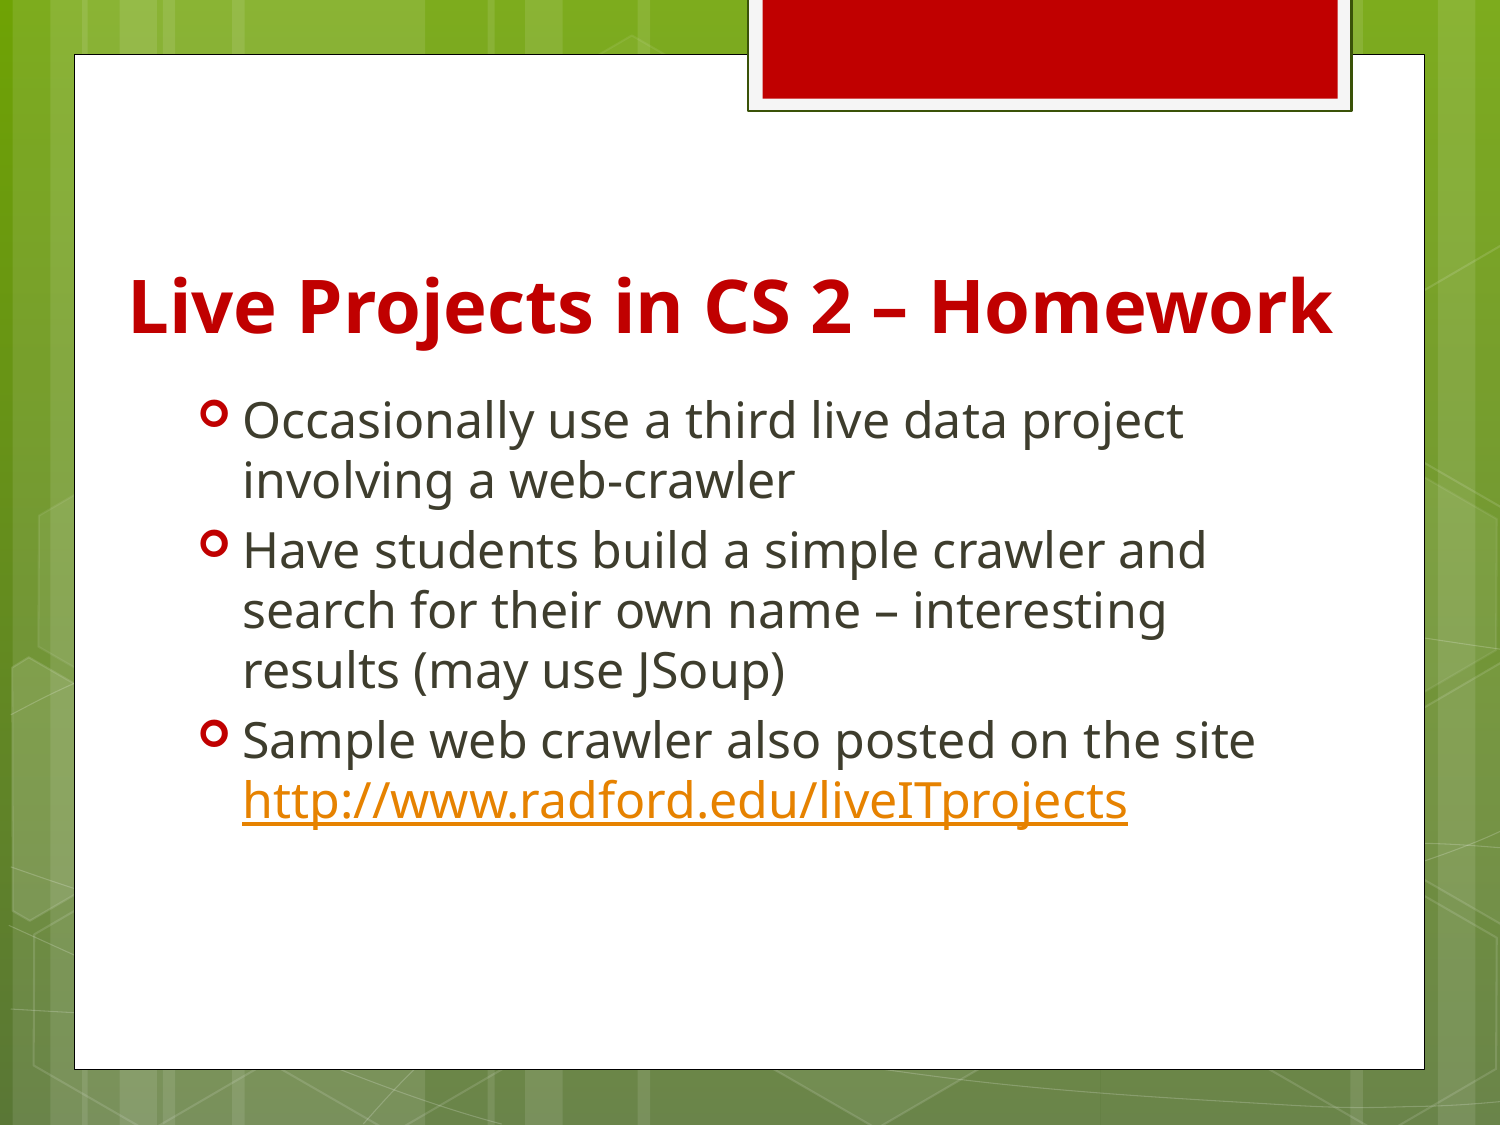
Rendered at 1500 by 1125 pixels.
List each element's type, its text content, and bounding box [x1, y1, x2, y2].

list Occasionally use a third live data project involving a web-crawler Have students build a simple crawler and search for their own name – interesting results (may use JSoup) Sample web crawler also posted on the site http://www.radford.edu/liveITprojects [171, 381, 1283, 957]
title Live Projects in CS 2 – Homework [112, 168, 1363, 357]
